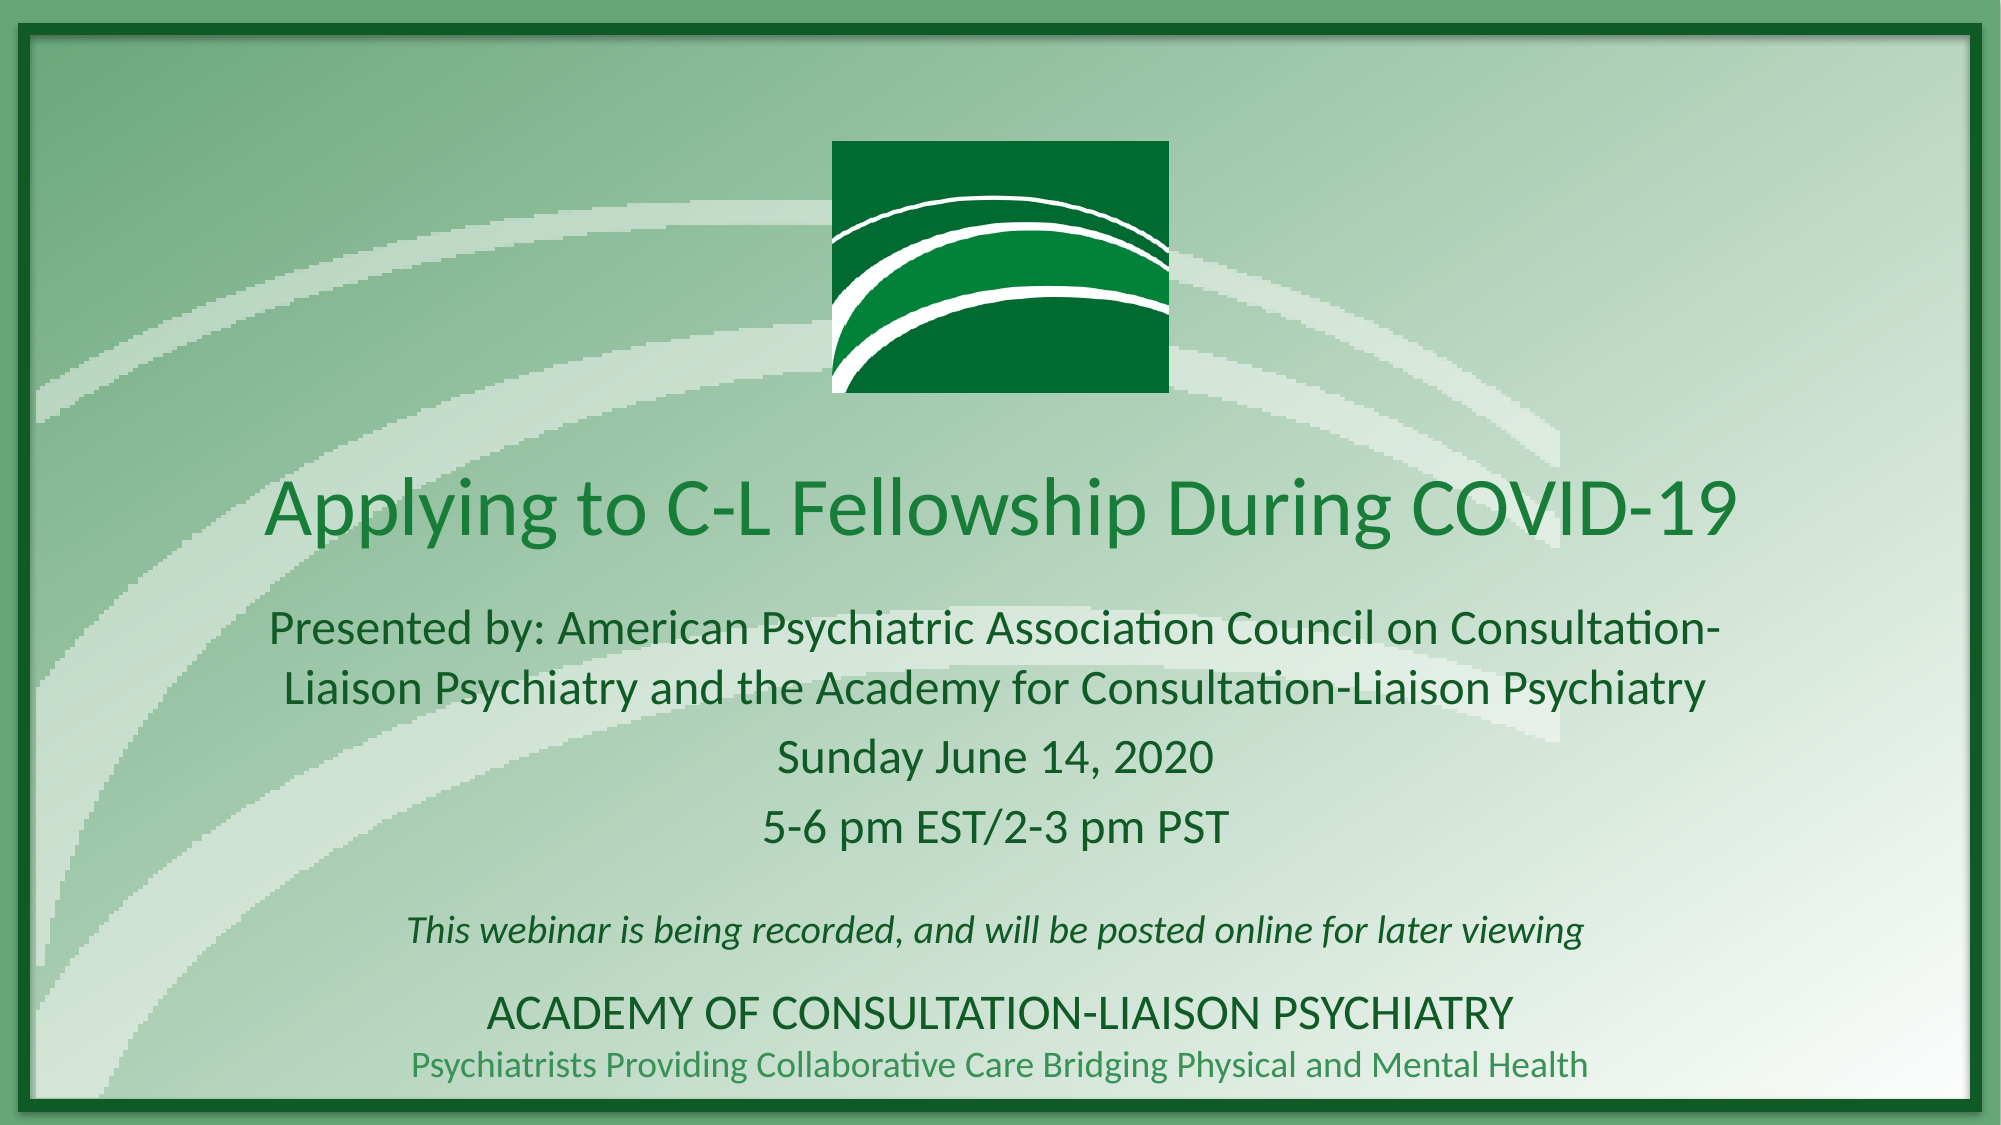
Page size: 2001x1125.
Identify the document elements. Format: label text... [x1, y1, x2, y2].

subtitle Presented by: American Psychiatric Association Council on Consultation-Liaison Psychiatry and the Academy for Consultation-Liaison Psychiatry Sunday June 14, 2020 5-6 pm EST/2-3 pm PST This webinar is being recorded, and will be posted online for later viewing [205, 587, 1787, 970]
title Applying to C-L Fellowship During COVID-19 [71, 418, 1933, 587]
picture [832, 141, 1169, 393]
